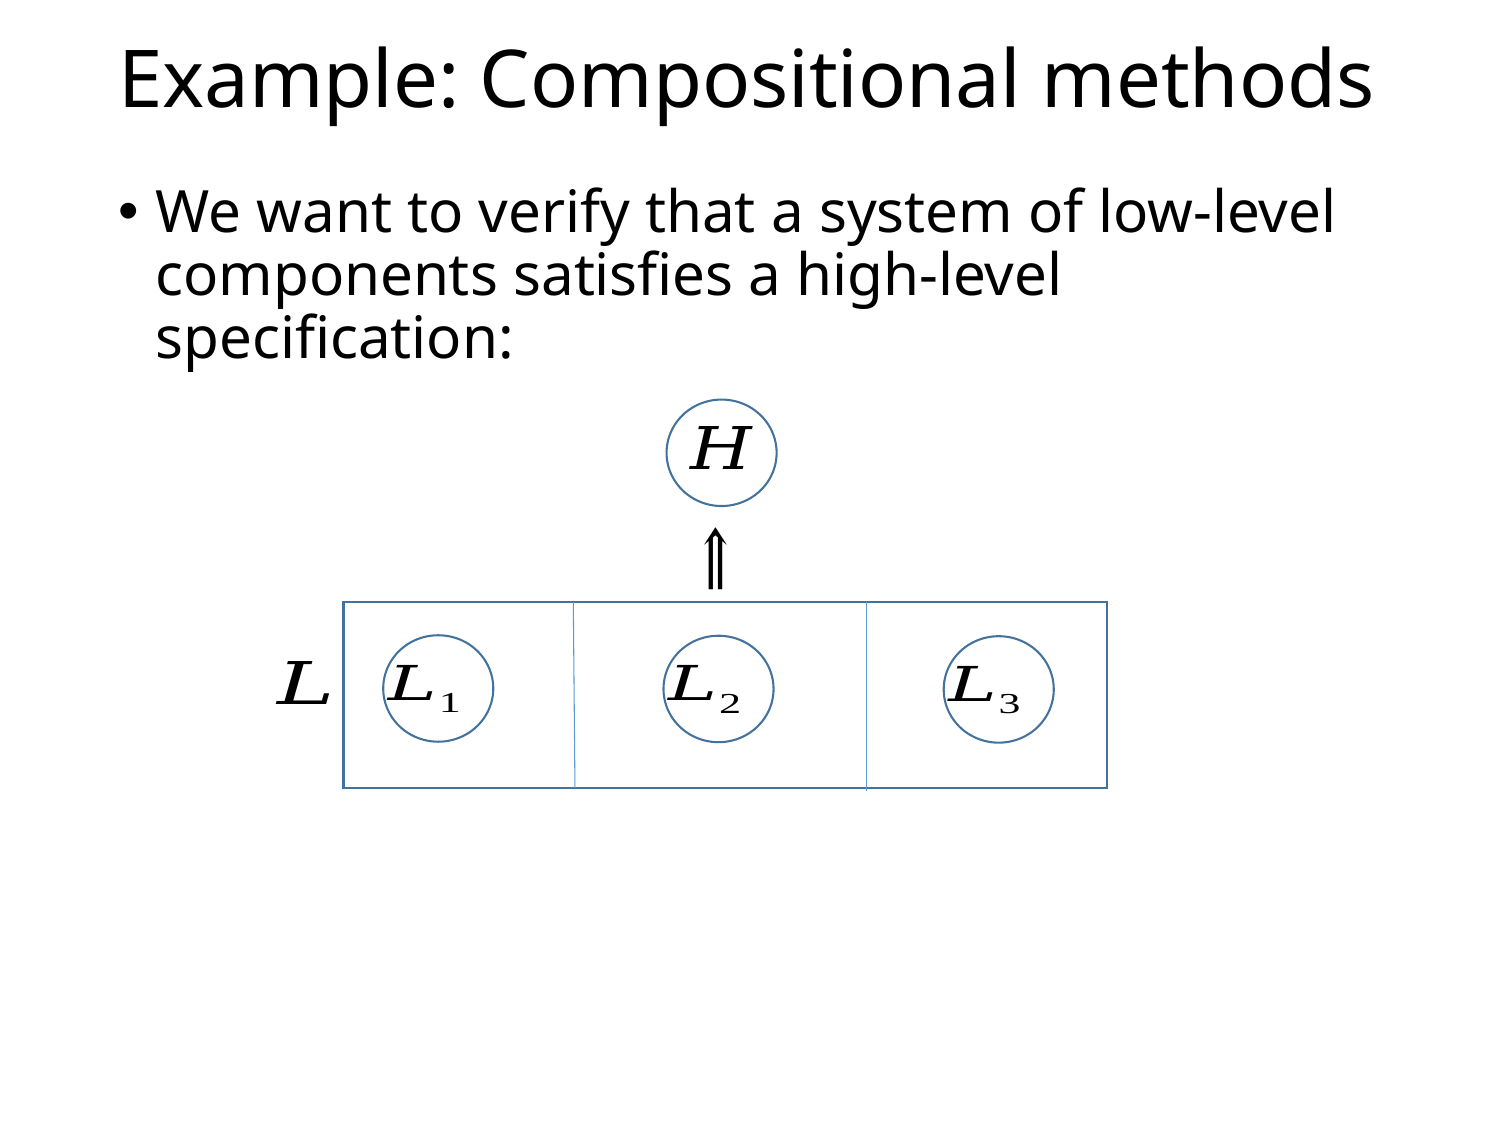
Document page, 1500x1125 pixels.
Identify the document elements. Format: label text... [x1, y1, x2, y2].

list We want to verify that a system of low-level components satisfies a high-level specification: [103, 174, 1397, 320]
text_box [271, 399, 1107, 792]
title Example: Compositional methods [103, 27, 1397, 136]
